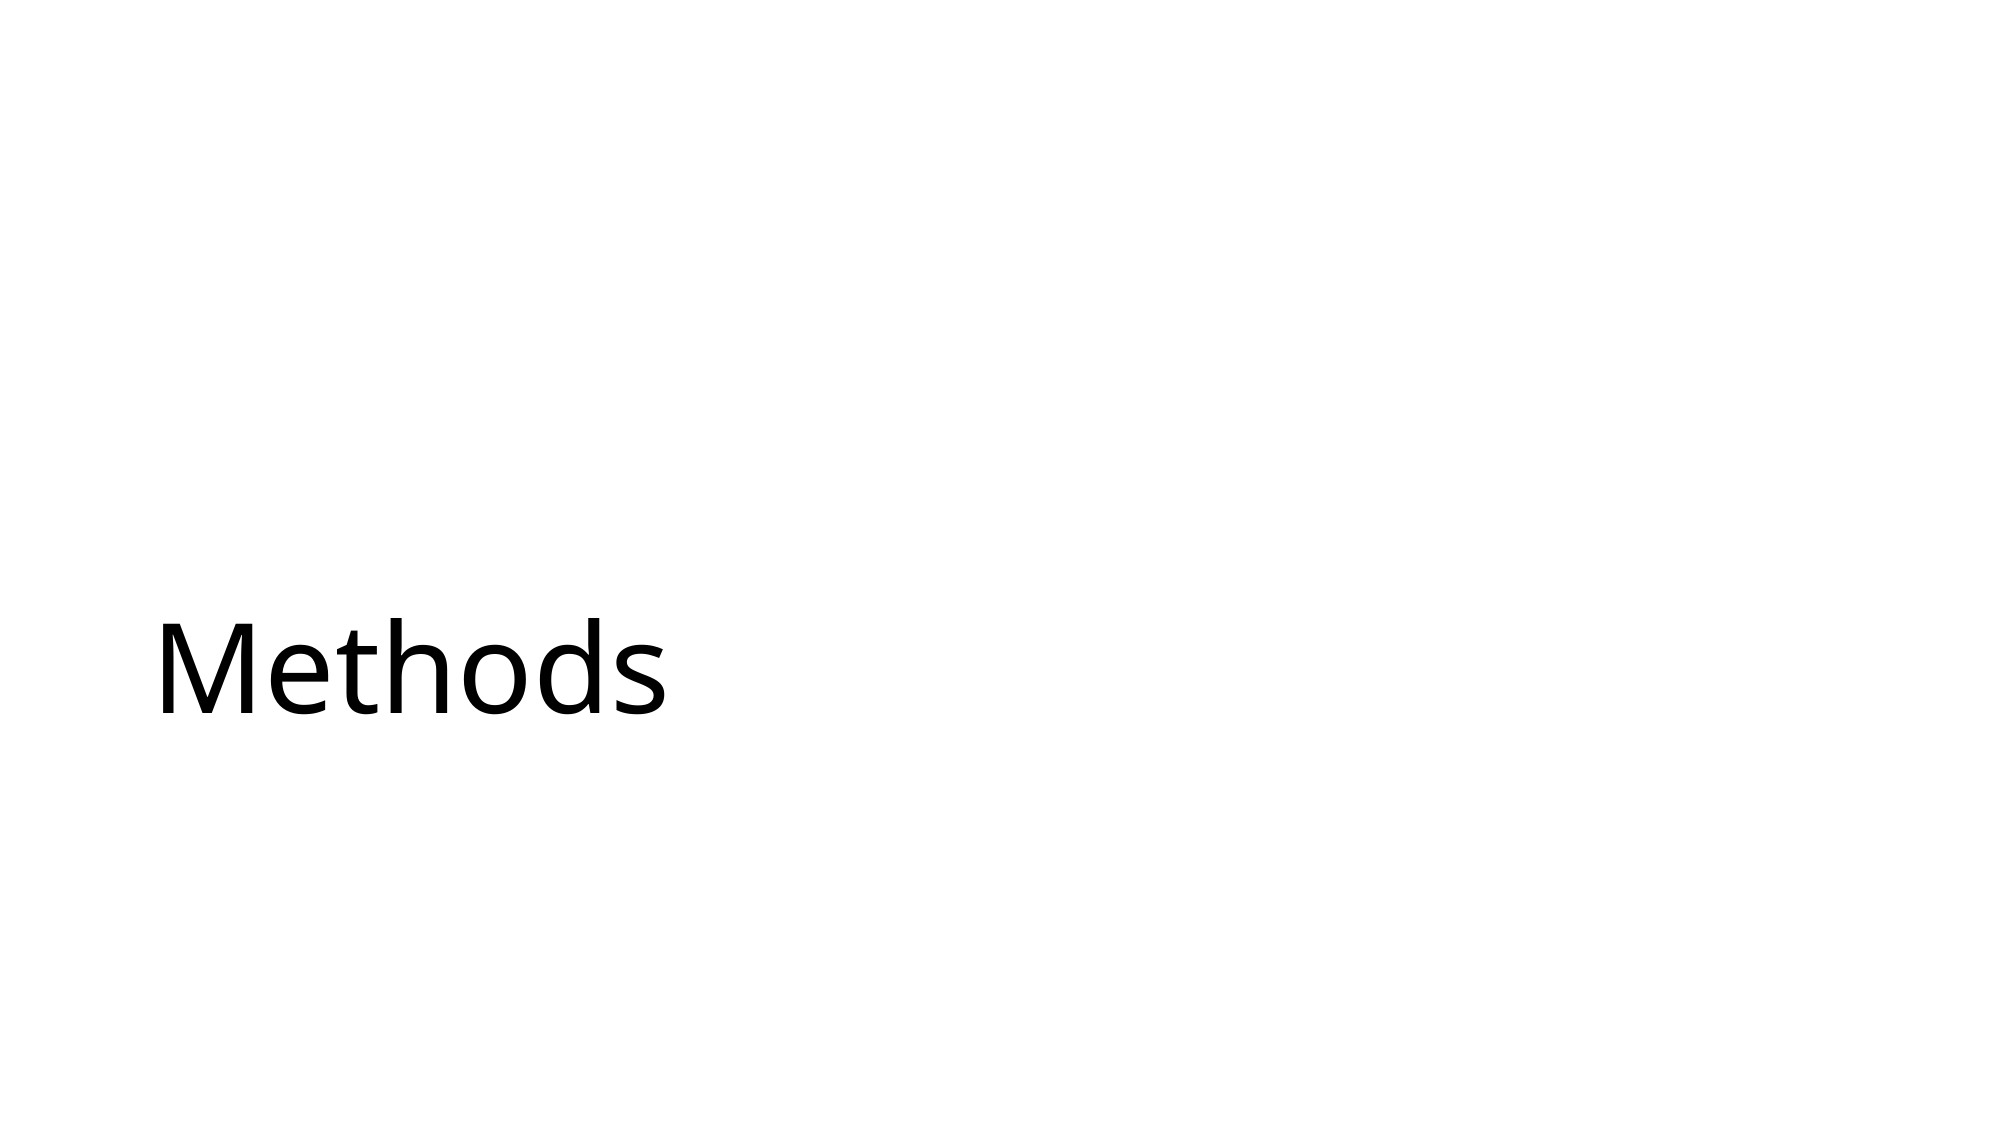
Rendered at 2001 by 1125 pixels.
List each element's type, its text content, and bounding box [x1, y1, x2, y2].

title Methods [136, 280, 1862, 749]
